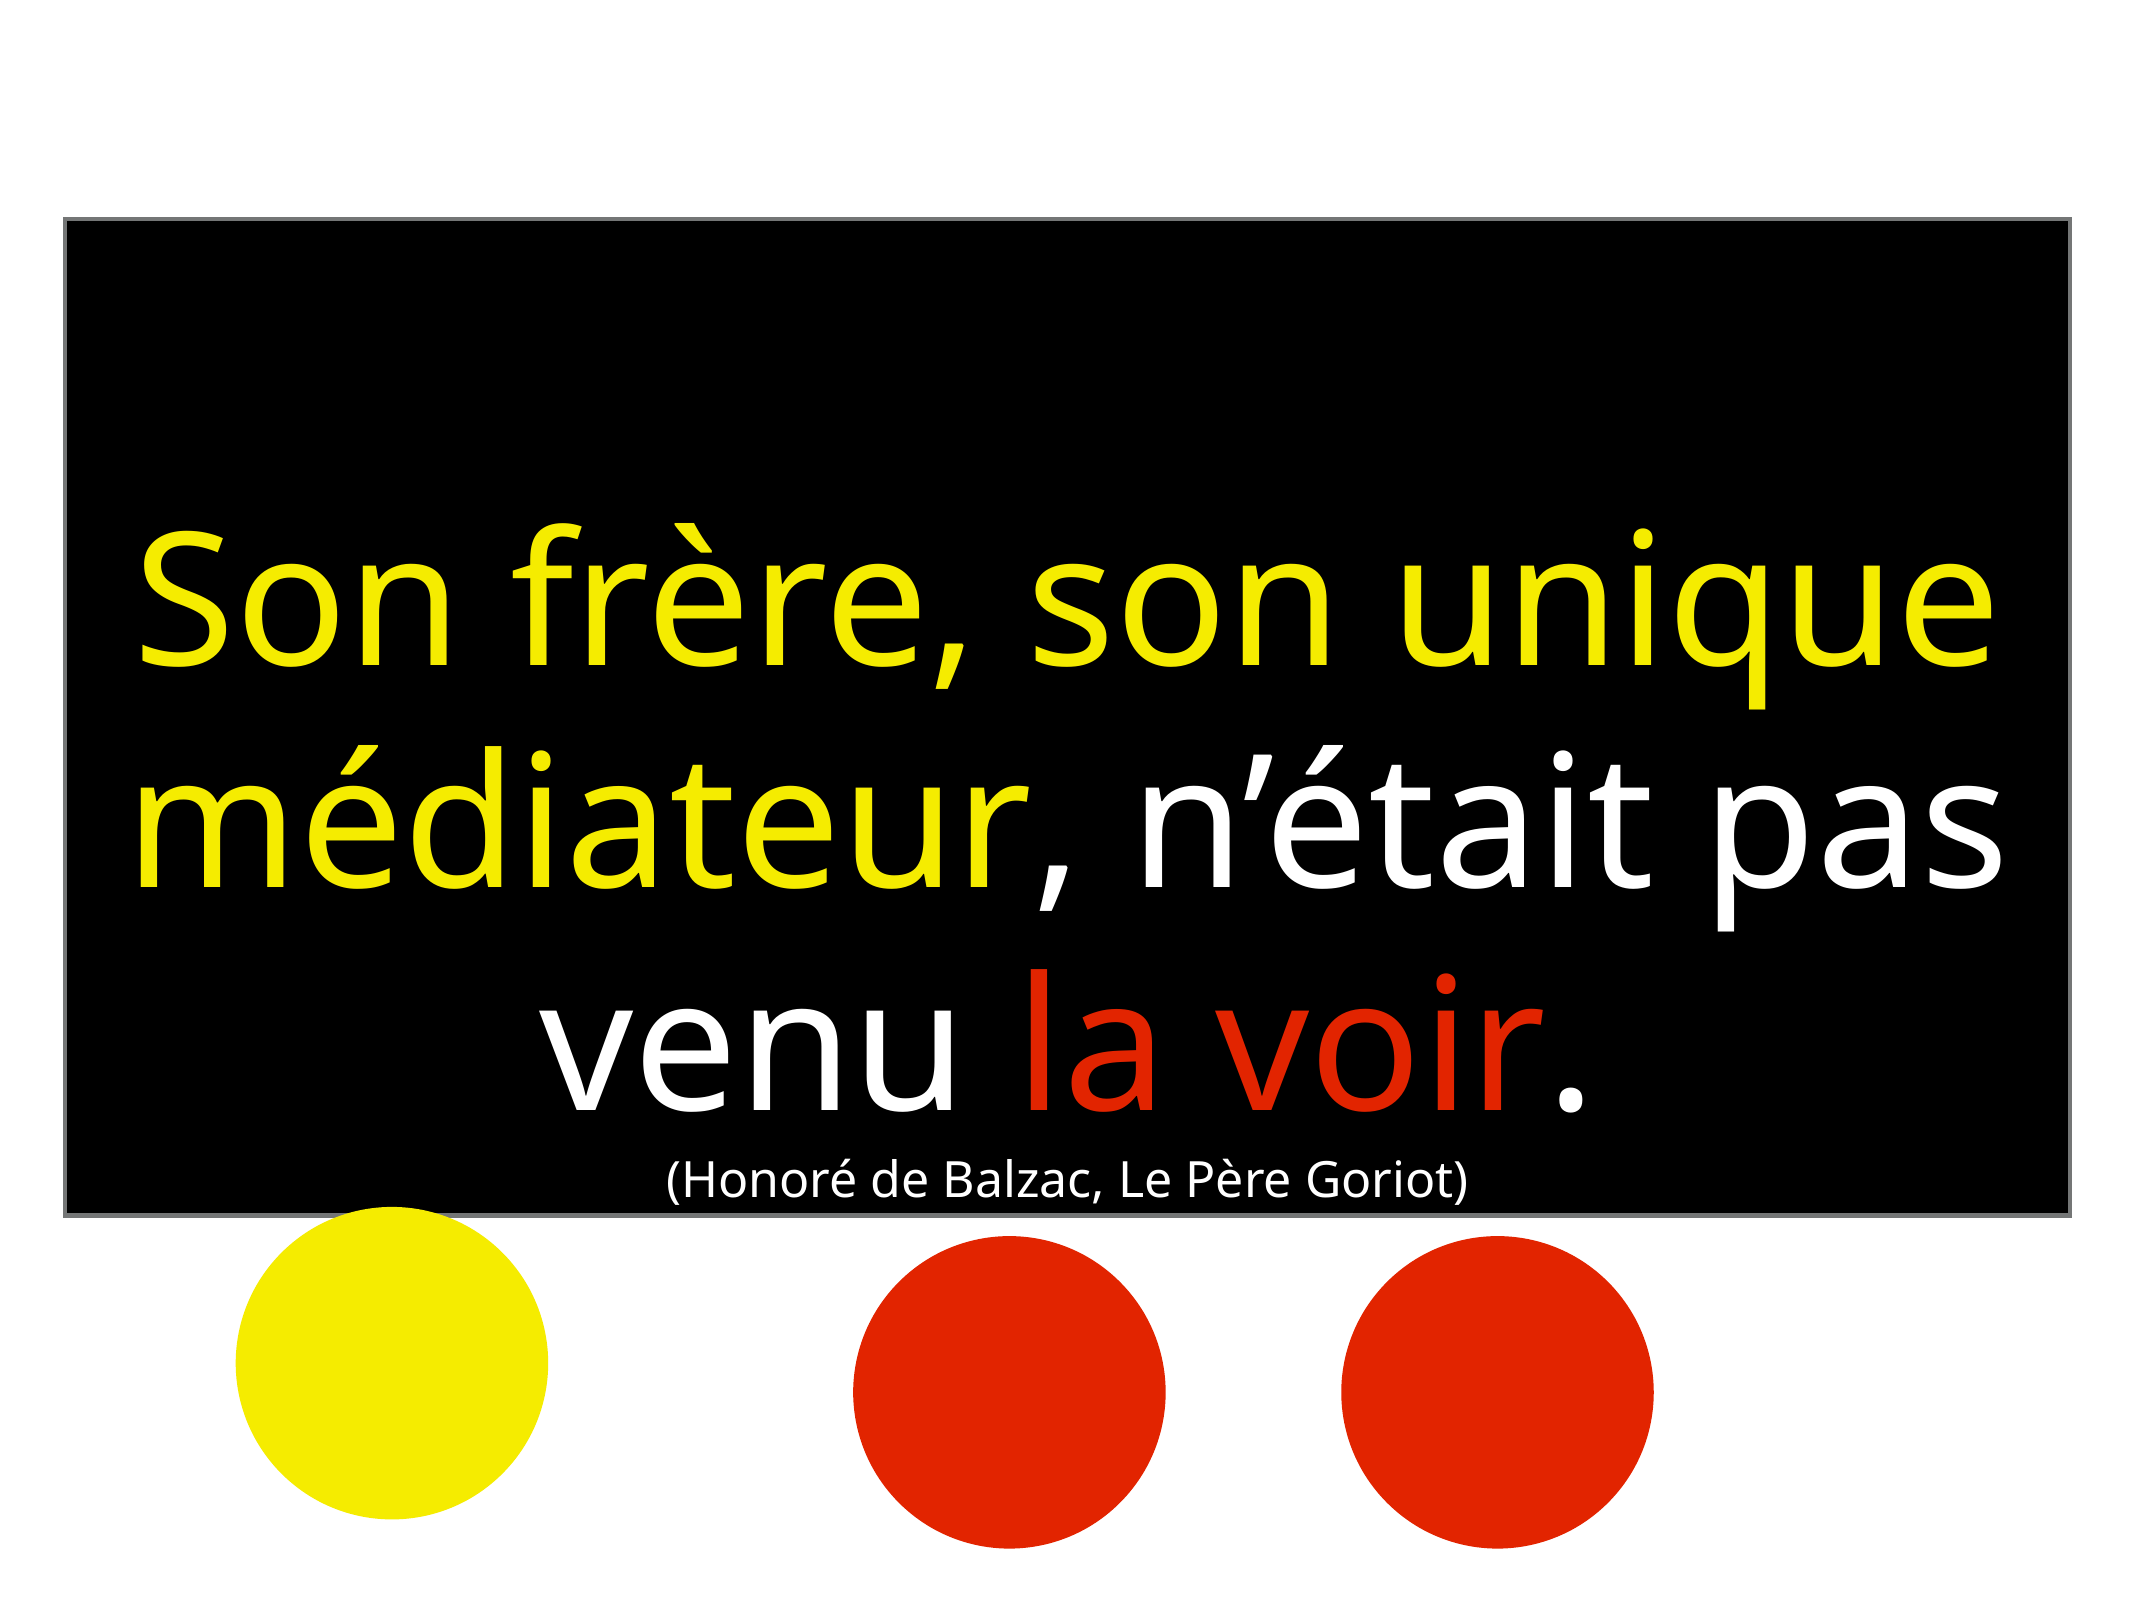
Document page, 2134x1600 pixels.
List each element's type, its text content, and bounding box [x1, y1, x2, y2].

text_box [235, 1206, 549, 1520]
title Son frère, son unique médiateur, n’était pas venu la voir. (Honoré de Balzac, Le Père Goriot) [64, 218, 2071, 1217]
text_box [1341, 1236, 1654, 1549]
text_box [853, 1236, 1166, 1549]
